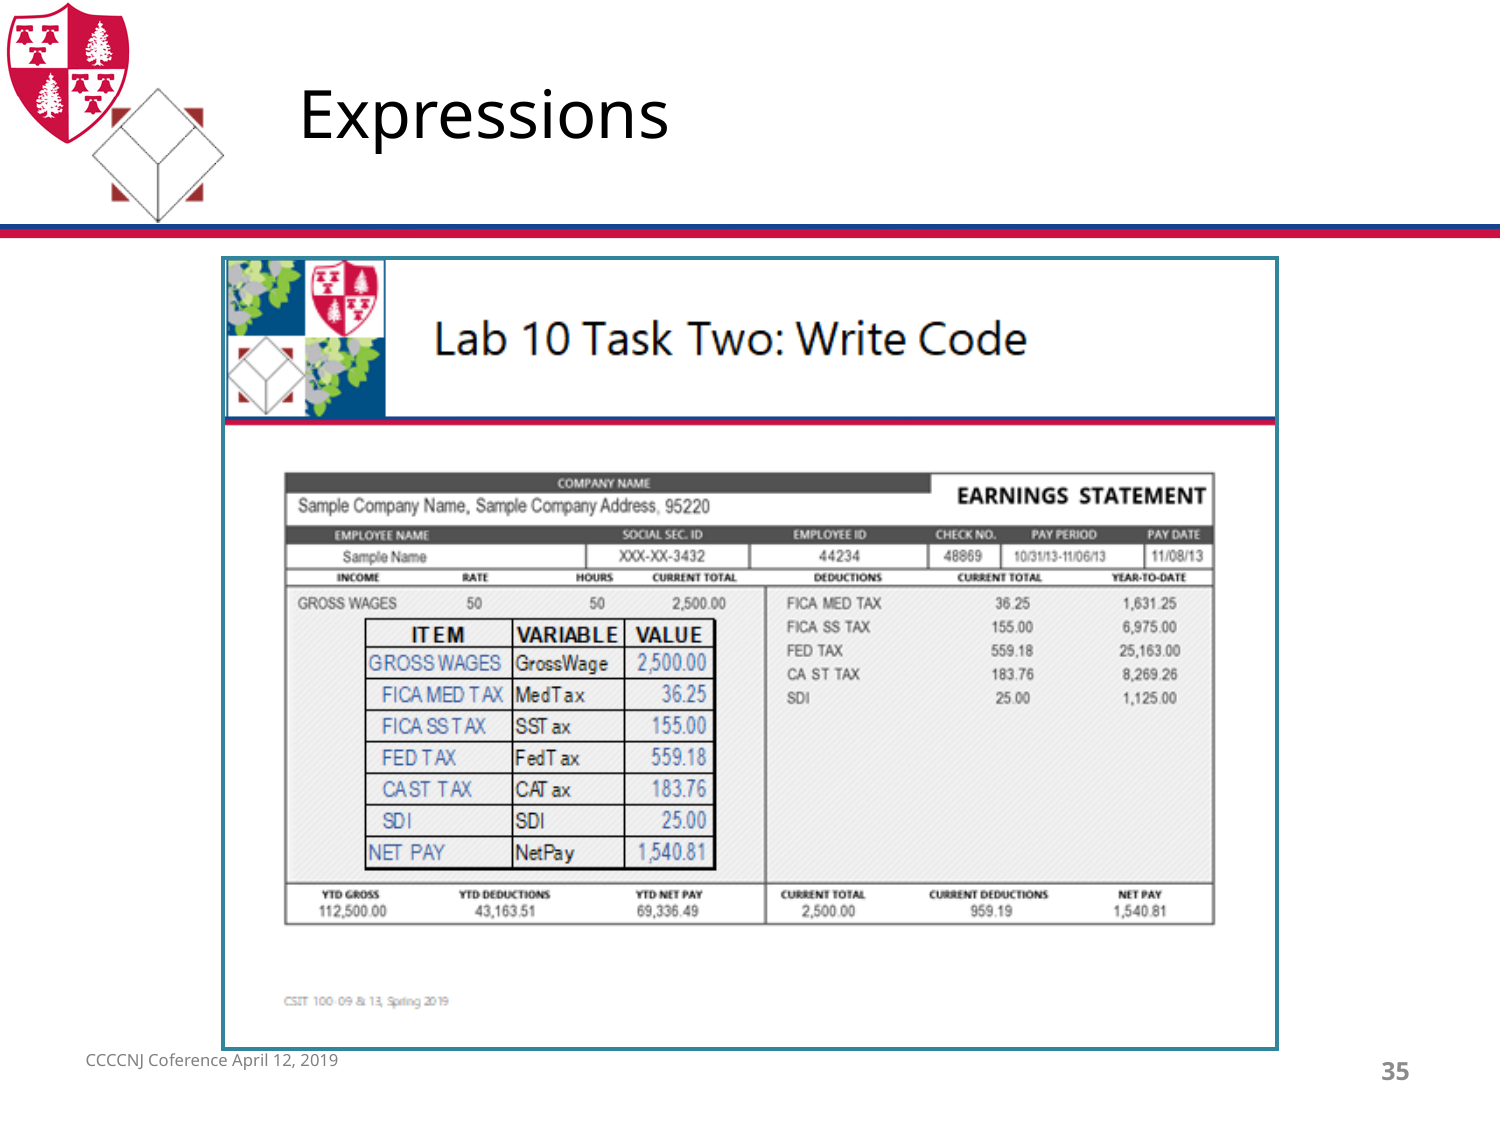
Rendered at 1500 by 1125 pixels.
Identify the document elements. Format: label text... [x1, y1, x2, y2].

picture [5, 1, 226, 223]
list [224, 259, 1276, 1048]
title Expressions [283, 44, 1483, 179]
footer CCCCNJ Coference April 12, 2019 [70, 1042, 1074, 1103]
picture [0, 224, 1500, 229]
slide_number 35 [1074, 1042, 1425, 1103]
